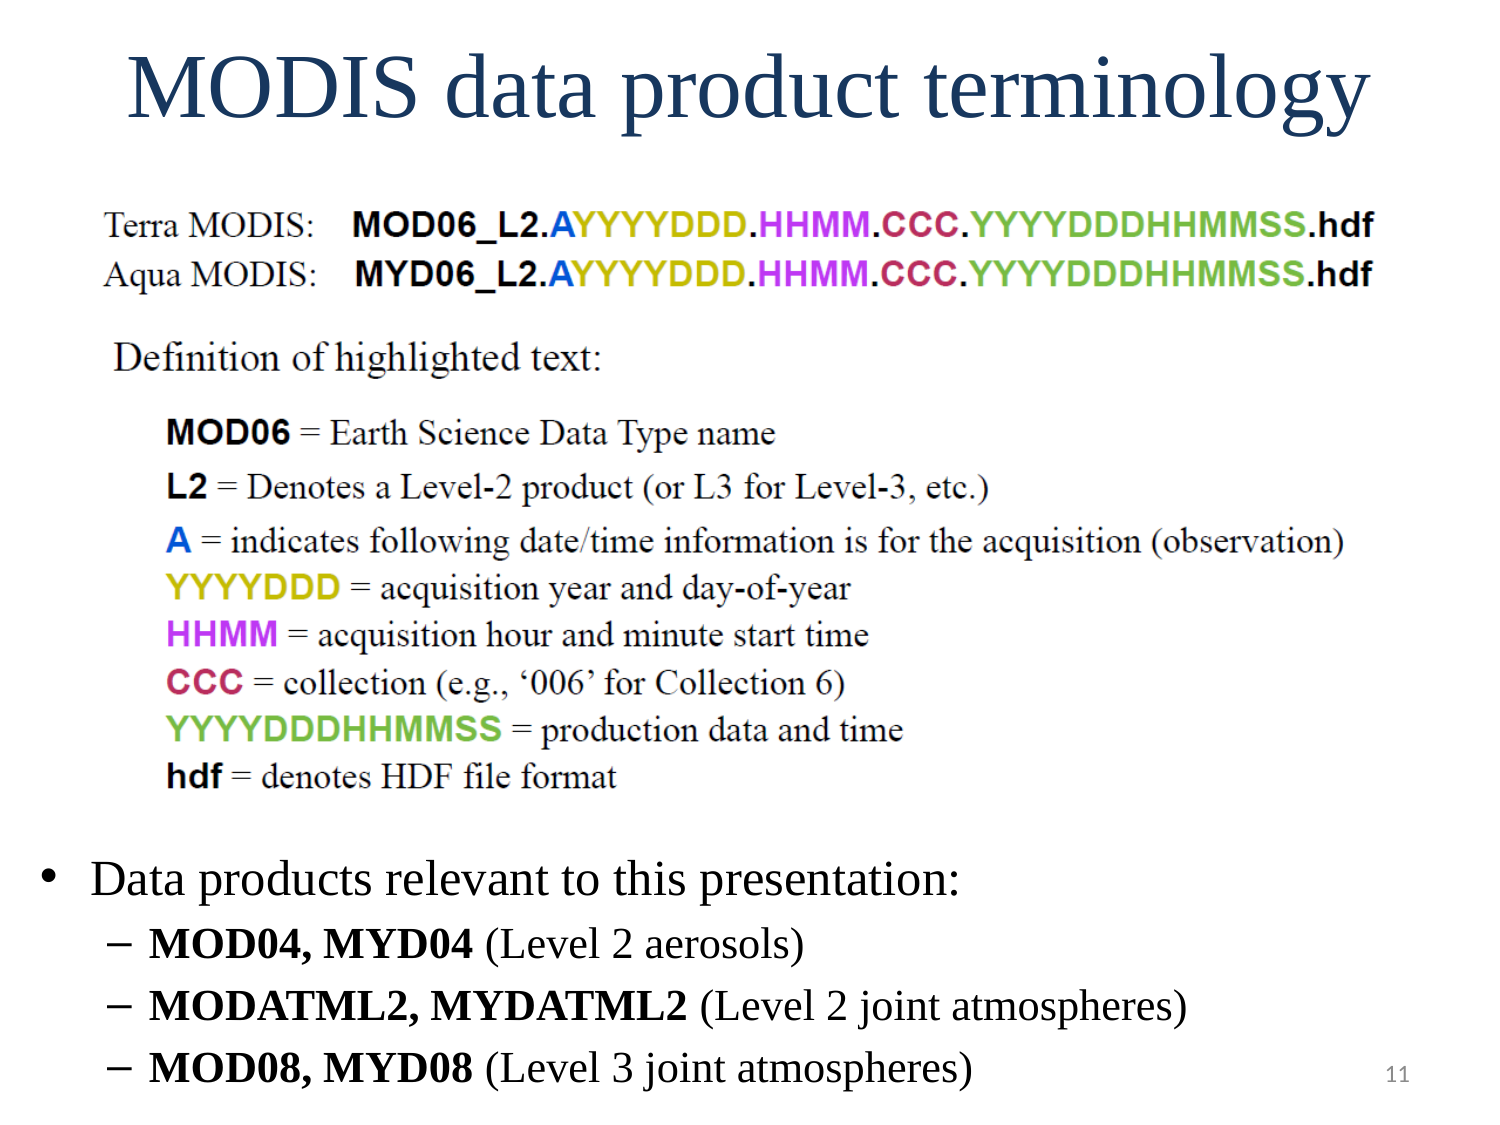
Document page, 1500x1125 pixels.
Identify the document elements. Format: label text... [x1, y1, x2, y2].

slide_number 11 [1074, 1042, 1425, 1103]
title MODIS data product terminology [0, 0, 1500, 163]
picture [71, 162, 1426, 848]
list Data products relevant to this presentation: MOD04, MYD04 (Level 2 aerosols) MODATML2, MYDATML2 (Level 2 joint atmospheres) MOD08, MYD08 (Level 3 joint atmospheres) [24, 837, 1375, 1100]
